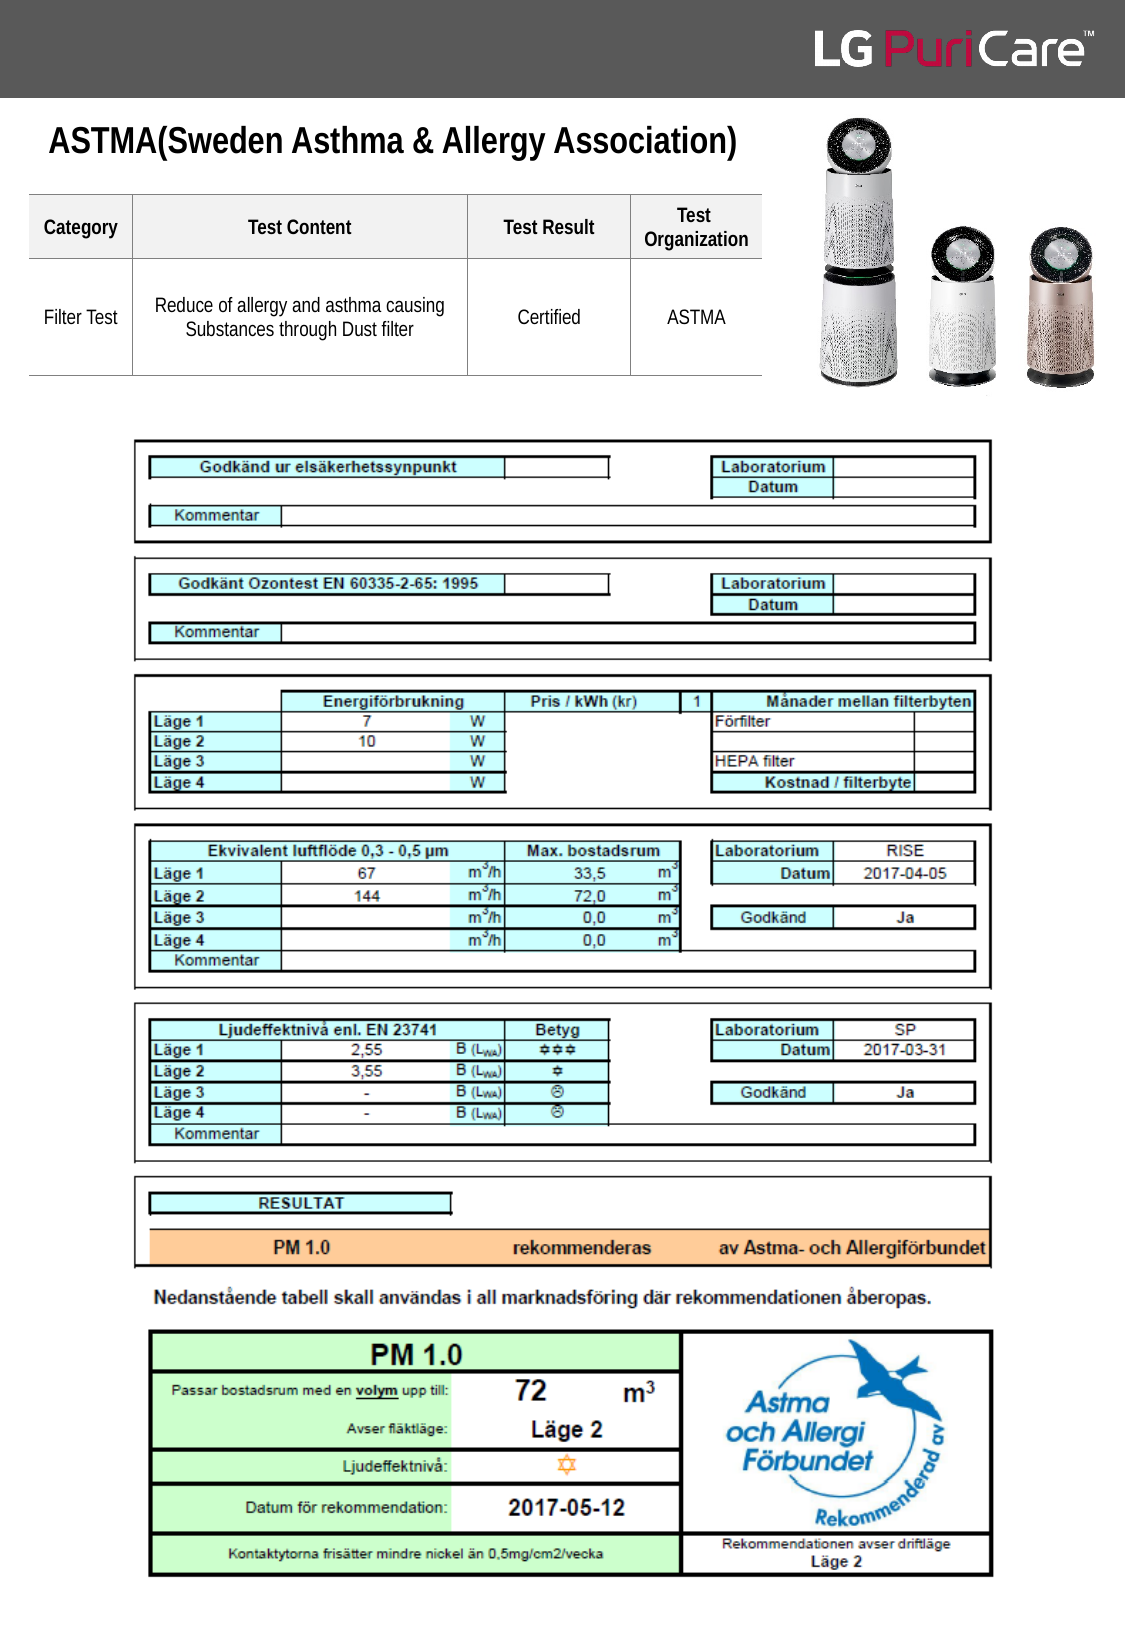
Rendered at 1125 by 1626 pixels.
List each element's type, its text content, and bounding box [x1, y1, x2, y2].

table_header Test Content [133, 195, 467, 258]
table_cell Certified [468, 259, 630, 375]
table_header Test Organization [631, 195, 762, 258]
table_header Test Result [468, 195, 630, 258]
table_cell Filter Test [29, 259, 132, 375]
table_header Category [29, 195, 132, 258]
picture [808, 23, 1106, 75]
table_cell ASTMA [631, 259, 762, 375]
text_box ASTMA(Sweden Asthma & Allergy Association) [33, 108, 753, 169]
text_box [766, 108, 1125, 399]
table_cell Reduce of allergy and asthma causing Substances through Dust filter [133, 259, 467, 375]
picture [113, 417, 1012, 1597]
text_box [0, 0, 1125, 99]
